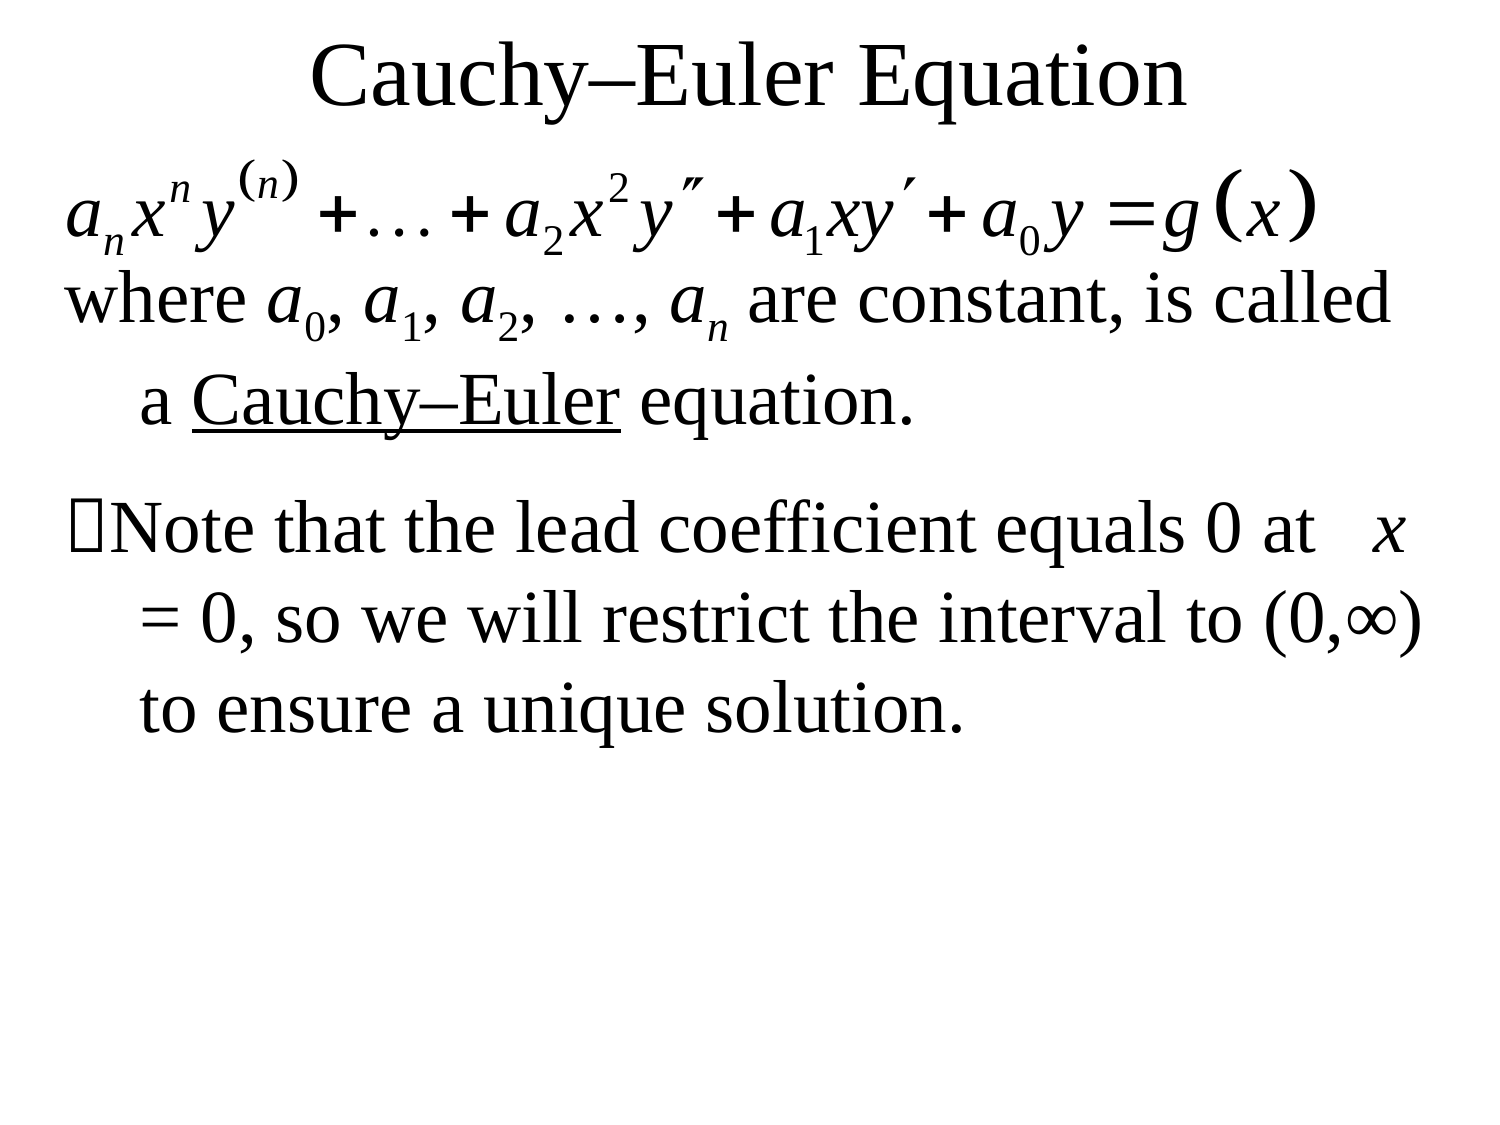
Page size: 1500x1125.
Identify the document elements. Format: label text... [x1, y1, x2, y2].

title Cauchy–Euler Equation [112, 0, 1388, 112]
text_box where a0, a1, a2, …, an are constant, is called a Cauchy–Euler equation. Note that the lead coefficient equals 0 at x = 0, so we will restrict the interval to (0,∞) to ensure a unique solution. [50, 112, 1450, 755]
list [62, 156, 1315, 268]
